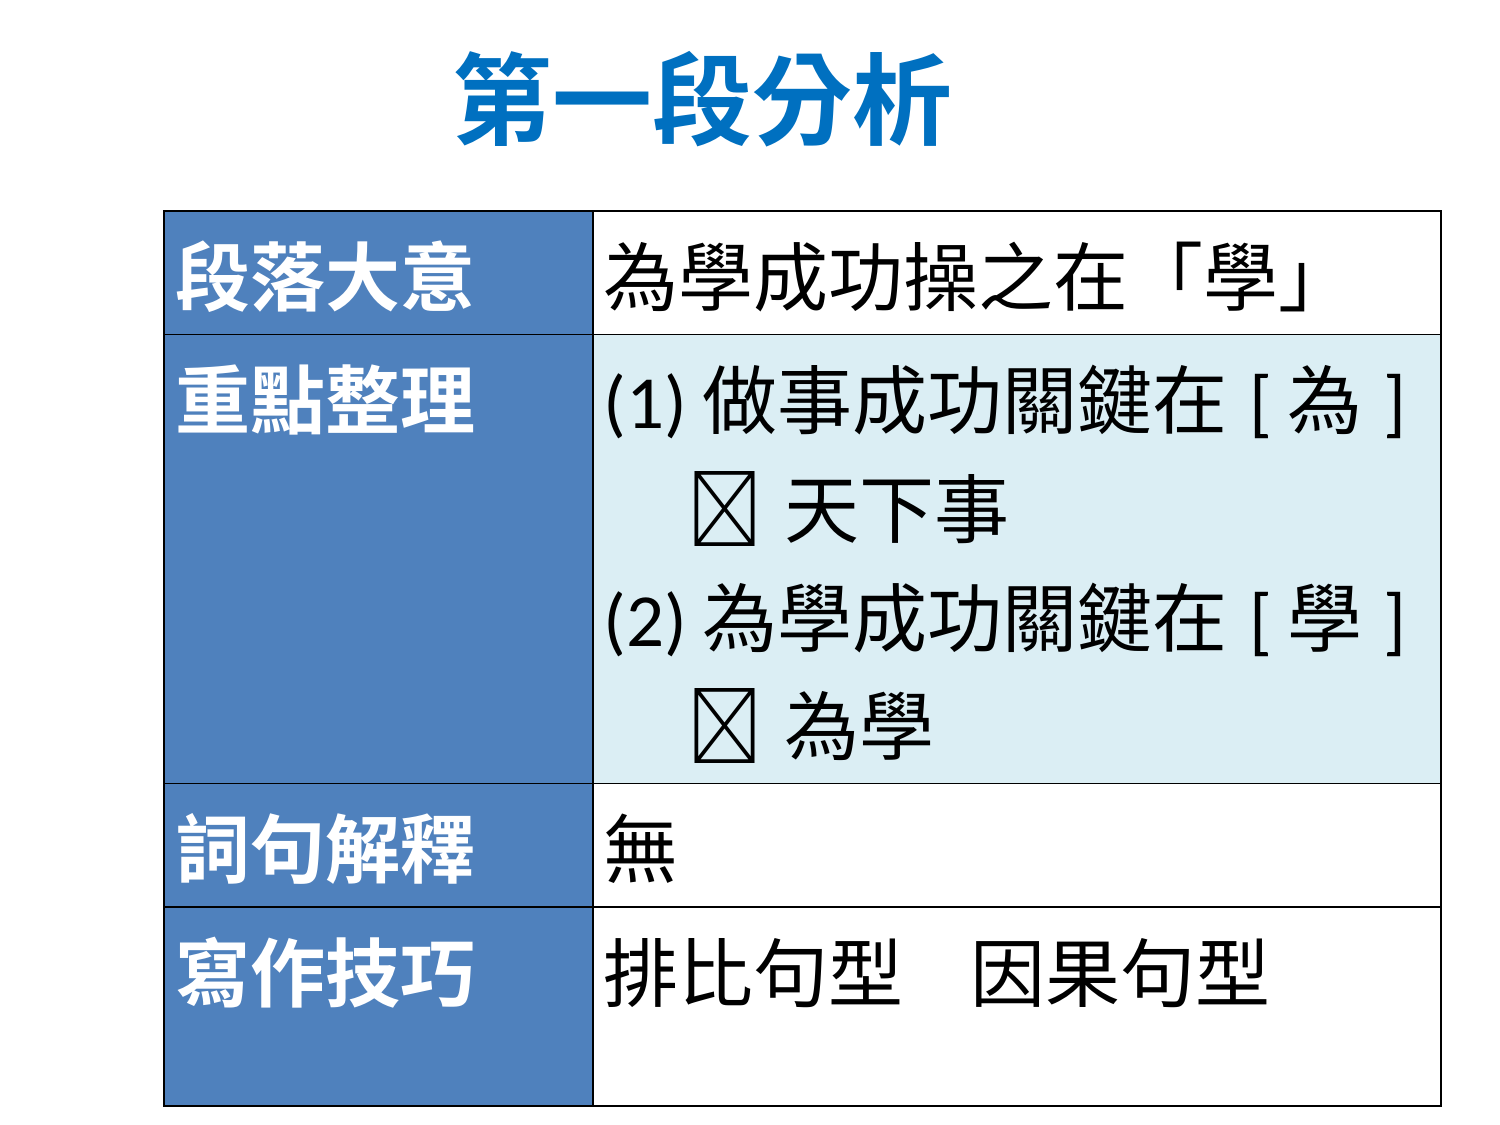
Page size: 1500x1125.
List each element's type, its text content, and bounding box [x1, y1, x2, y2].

title 第一段分析 [233, 40, 1173, 155]
table_header 為學成功操之在「學」 [594, 212, 1440, 334]
table_cell 詞句解釋 [165, 784, 592, 906]
table_cell (1)做事成功關鍵在[為] 天下事 (2)為學成功關鍵在[學] 為學 [594, 335, 1440, 783]
table_header 段落大意 [165, 212, 592, 334]
table_cell 無 [594, 784, 1440, 906]
table_cell 重點整理 [165, 335, 592, 783]
table_cell 寫作技巧 [165, 908, 592, 1105]
table_cell 排比句型 因果句型 [594, 908, 1440, 1105]
